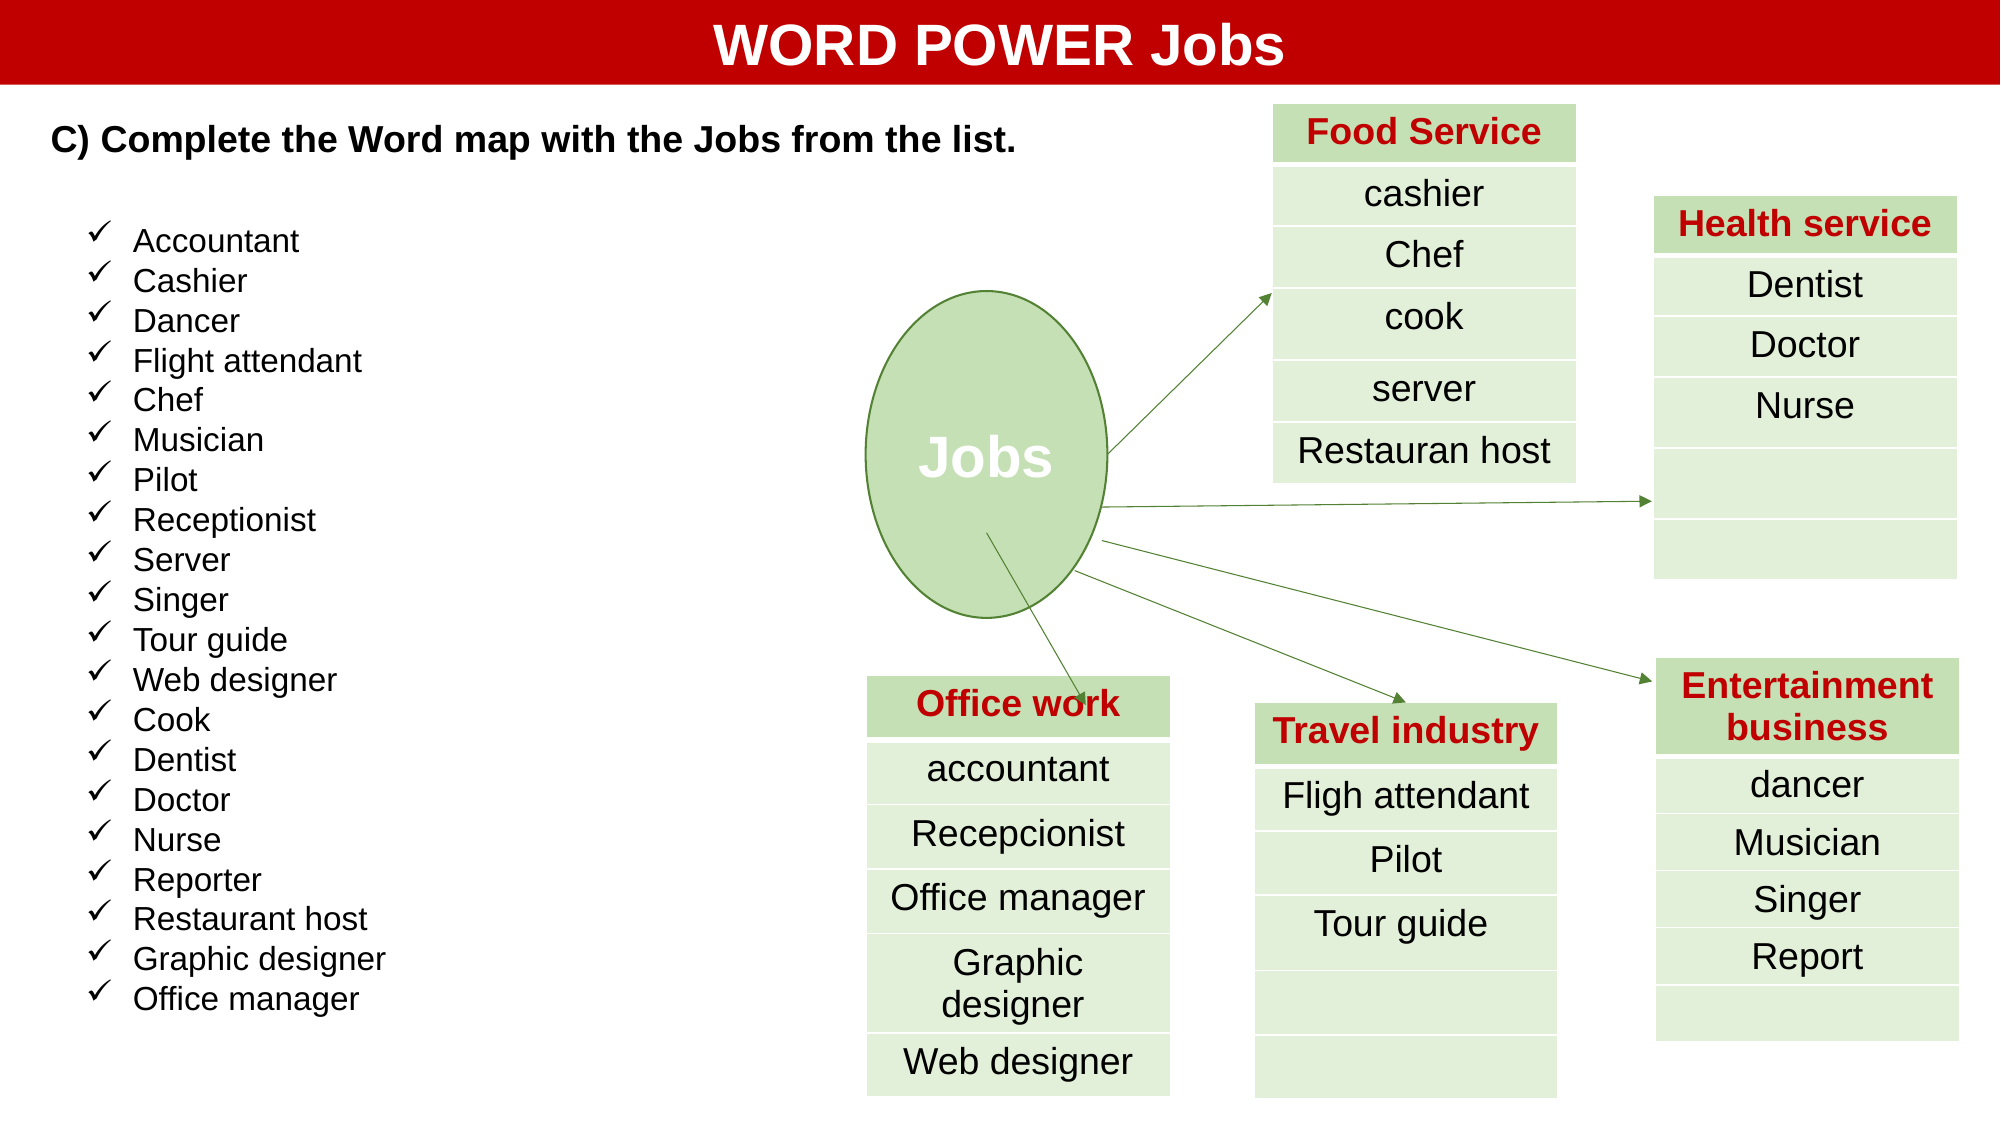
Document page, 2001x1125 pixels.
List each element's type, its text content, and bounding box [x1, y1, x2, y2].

table_cell [1255, 971, 1557, 1034]
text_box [1101, 501, 1652, 508]
text_box Jobs [864, 289, 1109, 619]
table_cell accountant [867, 743, 1170, 804]
table_cell cashier [1273, 167, 1576, 225]
text_box C) Complete the Word map with the Jobs from the list. [35, 107, 1033, 167]
table_header Office work [867, 676, 1170, 737]
table_cell Pilot [1255, 832, 1557, 894]
table_cell Restauran host [1273, 423, 1576, 483]
table_cell Report [1656, 928, 1959, 984]
table_cell Nurse [1654, 378, 1957, 447]
table_header Food Service [1273, 104, 1576, 162]
table_header Travel industry [1255, 703, 1557, 764]
table_cell Web designer [867, 1034, 1170, 1096]
table_cell Singer [1656, 871, 1959, 927]
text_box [1074, 570, 1406, 703]
table_cell cook [1273, 289, 1576, 359]
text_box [986, 617, 1086, 706]
table_cell dancer [1656, 759, 1959, 813]
table_cell Recepcionist [867, 805, 1170, 868]
table_cell [1654, 449, 1957, 518]
table_cell Office manager [867, 870, 1170, 933]
table_header Entertainment business [1656, 658, 1959, 754]
table_cell server [1273, 361, 1576, 421]
table_cell Chef [1273, 227, 1576, 287]
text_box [1101, 540, 1653, 682]
text_box Accountant Cashier Dancer Flight attendant Chef Musician Pilot Receptionist Server Singer Tour guide Web designer Cook Dentist Doctor Nurse Reporter Restaurant host Graphic designer Office manager [71, 211, 402, 1025]
table_cell Dentist [1654, 258, 1957, 315]
table_cell [1656, 986, 1959, 1041]
text_box WORD POWER Jobs [0, 0, 2000, 85]
table_cell Tour guide [1255, 896, 1557, 970]
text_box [1107, 293, 1272, 455]
table_cell Graphic designer [867, 934, 1170, 1032]
table_cell Musician [1656, 814, 1959, 870]
table_cell [1654, 520, 1957, 579]
table_cell [1255, 1036, 1557, 1098]
table_cell Doctor [1654, 317, 1957, 376]
table_cell Fligh attendant [1255, 769, 1557, 830]
table_header Health service [1654, 196, 1957, 253]
